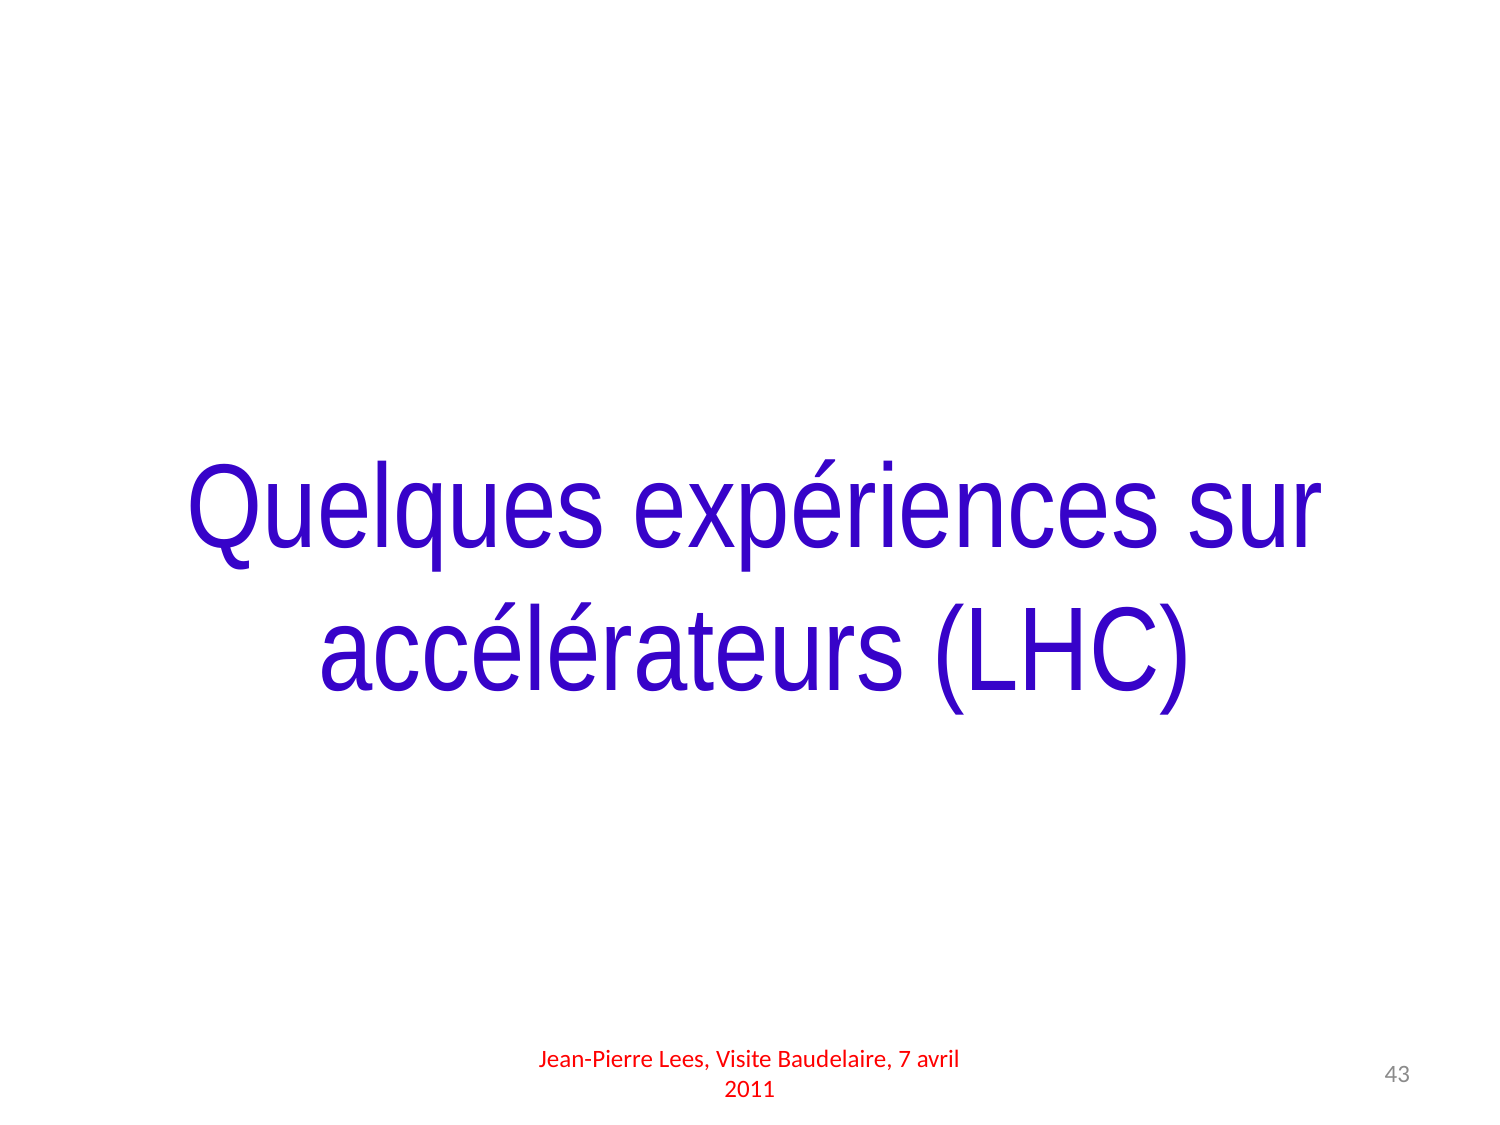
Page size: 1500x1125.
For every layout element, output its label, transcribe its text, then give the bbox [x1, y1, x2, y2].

slide_number 43 [1074, 1042, 1425, 1103]
footer Jean-Pierre Lees, Visite Baudelaire, 7 avril 2011 [512, 1042, 988, 1103]
list Quelques expériences sur accélérateurs (LHC) [118, 420, 1394, 723]
